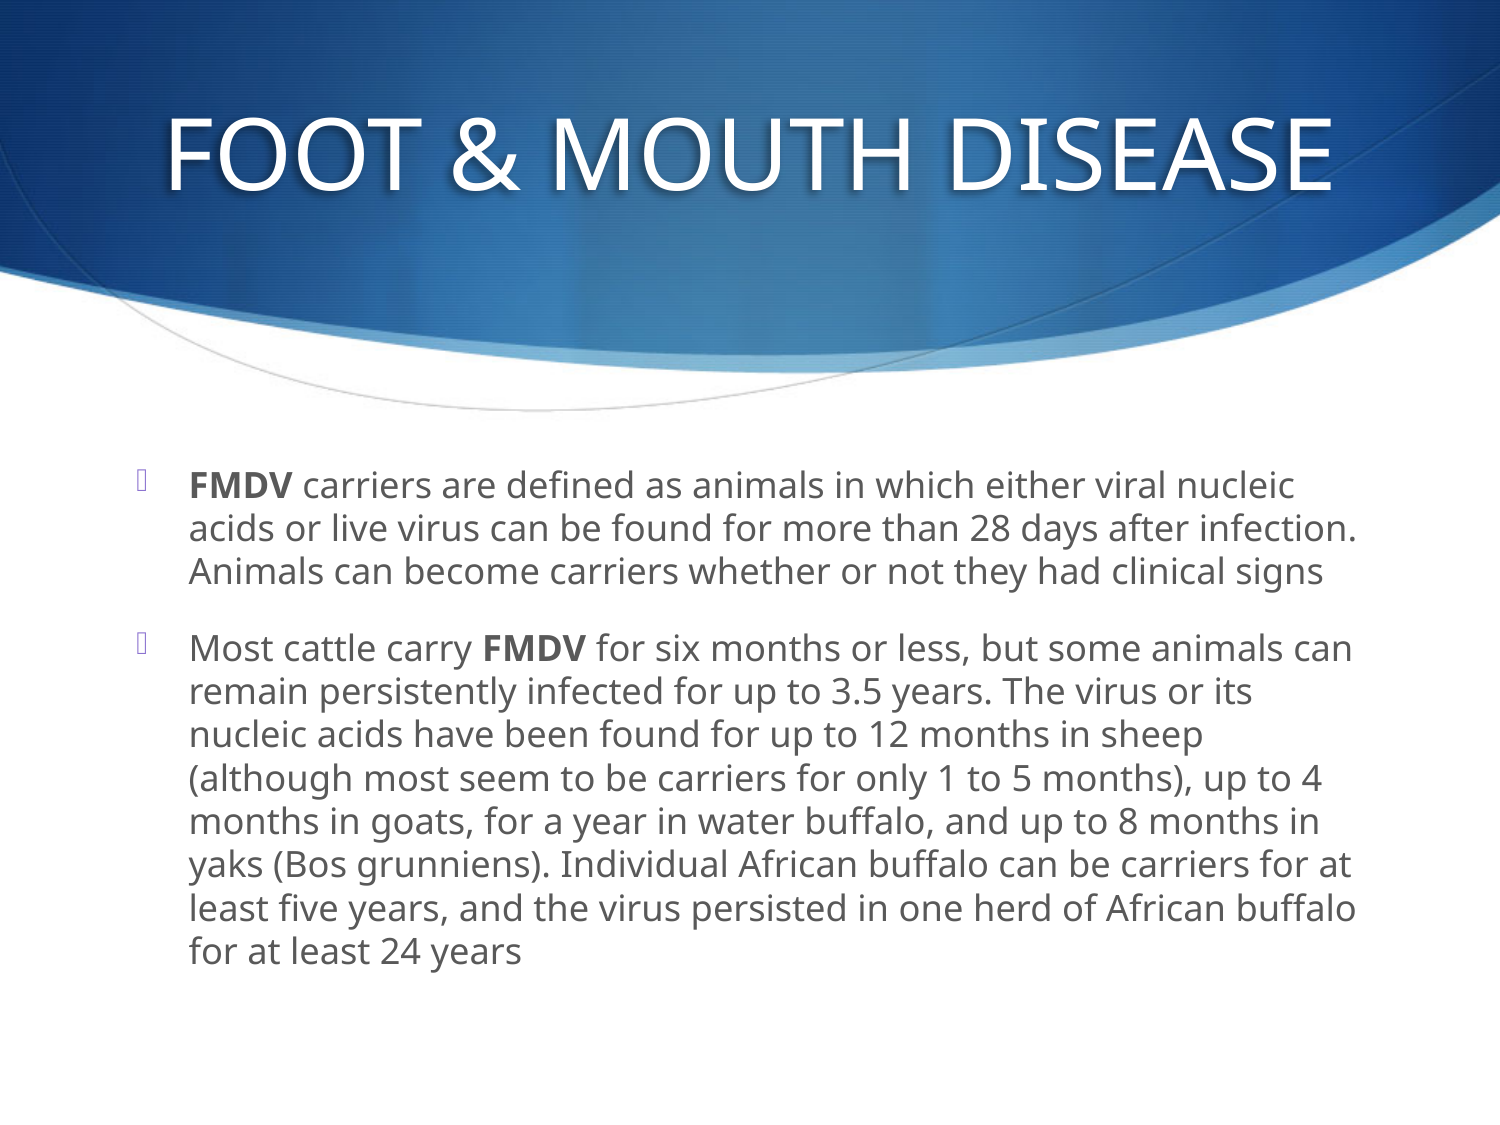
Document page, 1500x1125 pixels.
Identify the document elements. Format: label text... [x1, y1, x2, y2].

picture [0, 0, 1500, 1125]
list FMDV carriers are defined as animals in which either viral nucleic acids or live virus can be found for more than 28 days after infection. Animals can become carriers whether or not they had clinical signs Most cattle carry FMDV for six months or less, but some animals can remain persistently infected for up to 3.5 years. The virus or its nucleic acids have been found for up to 12 months in sheep (although most seem to be carriers for only 1 to 5 months), up to 4 months in goats, for a year in water buffalo, and up to 8 months in yaks (Bos grunniens). Individual African buffalo can be carriers for at least five years, and the virus persisted in one herd of African buffalo for at least 24 years [121, 454, 1379, 991]
title FOOT & MOUTH DISEASE [75, 56, 1425, 245]
